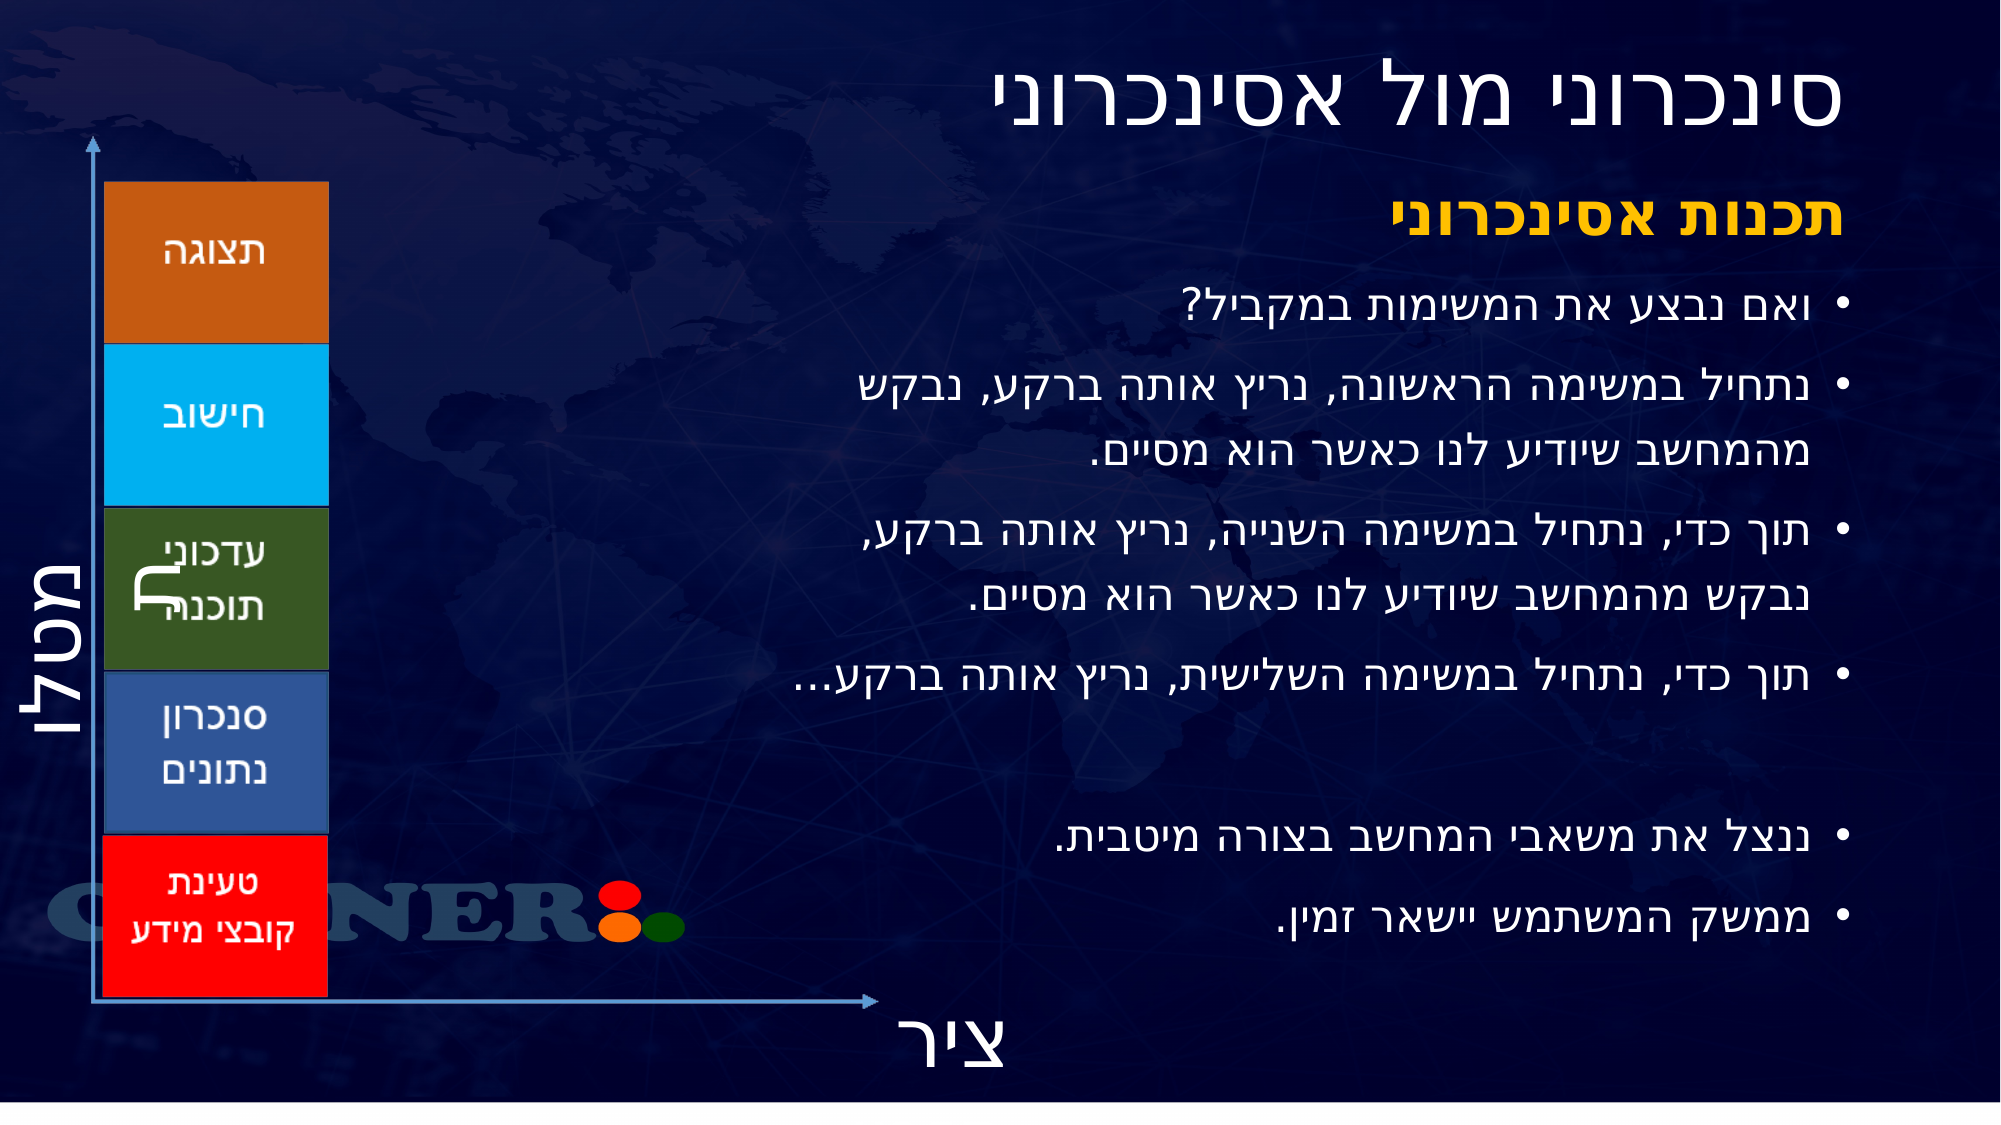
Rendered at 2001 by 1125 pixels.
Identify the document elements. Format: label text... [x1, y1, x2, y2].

title סינכרוני מול אסינכרוני [137, 15, 1863, 175]
text_box מטלות [0, 543, 77, 805]
list תכנות אסינכרוני ואם נבצע את המשימות במקביל? נתחיל במשימה הראשונה, נריץ אותה ברקע, נבקש מהמחשב שיודיע לנו כאשר הוא מסיים. תוך כדי, נתחיל במשימה השנייה, נריץ אותה ברקע, נבקש מהמחשב שיודיע לנו כאשר הוא מסיים. תוך כדי, נתחיל במשימה השלישית, נריץ אותה ברקע... ננצל את משאבי המחשב בצורה מיטבית. ממשק המשתמש יישאר זמין. [881, 175, 1863, 1014]
picture [0, 0, 2001, 1125]
text_box ציר הזמן [699, 977, 1026, 1125]
